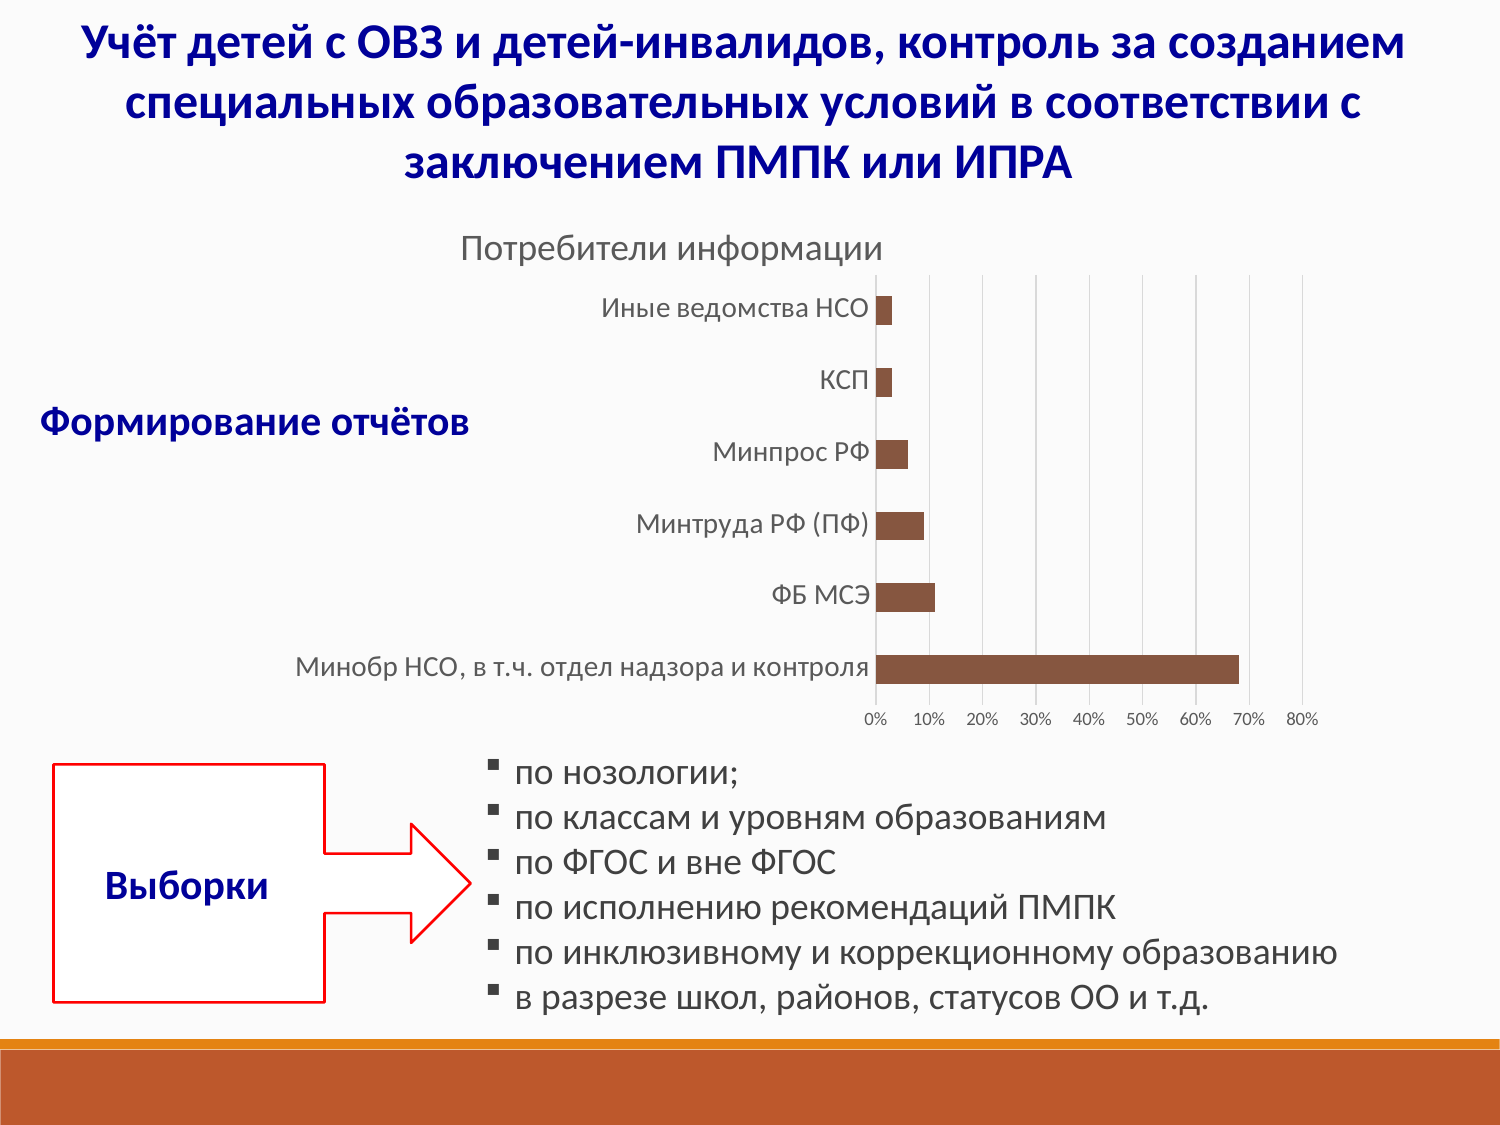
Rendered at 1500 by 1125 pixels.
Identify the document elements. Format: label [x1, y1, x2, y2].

text_box [24, 0, 1463, 1028]
